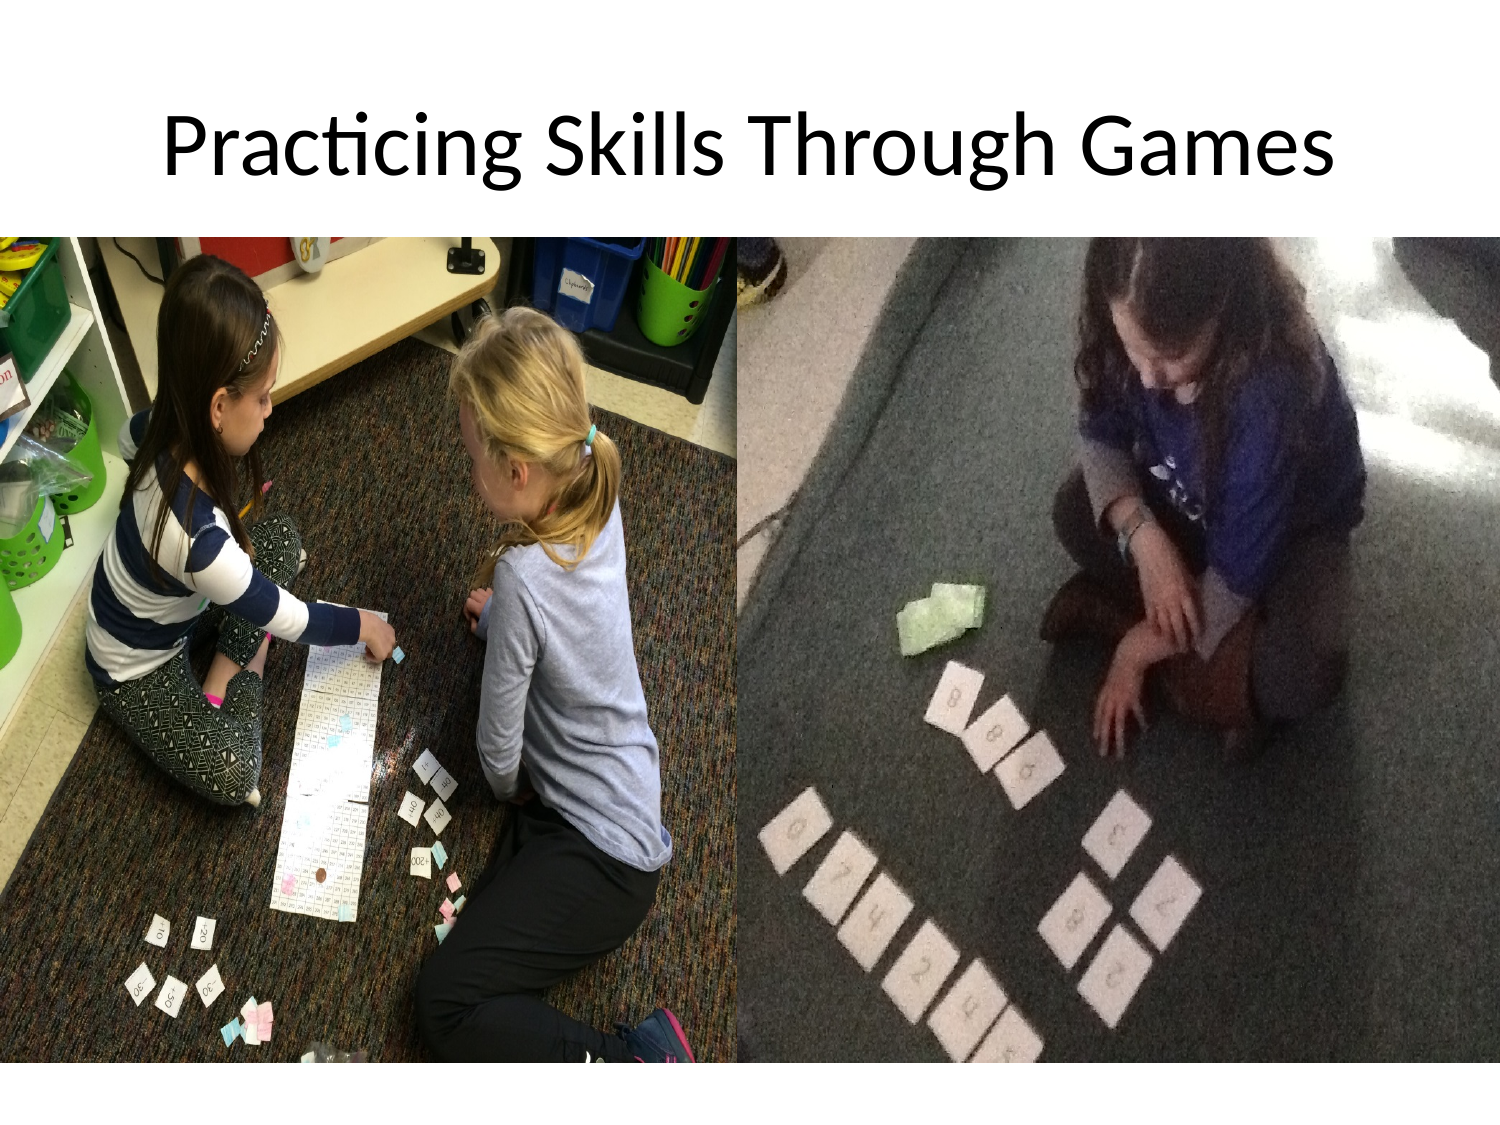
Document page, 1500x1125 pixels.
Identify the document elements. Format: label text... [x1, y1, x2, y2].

picture [0, 237, 1500, 1063]
title Practicing Skills Through Games [75, 45, 1425, 233]
